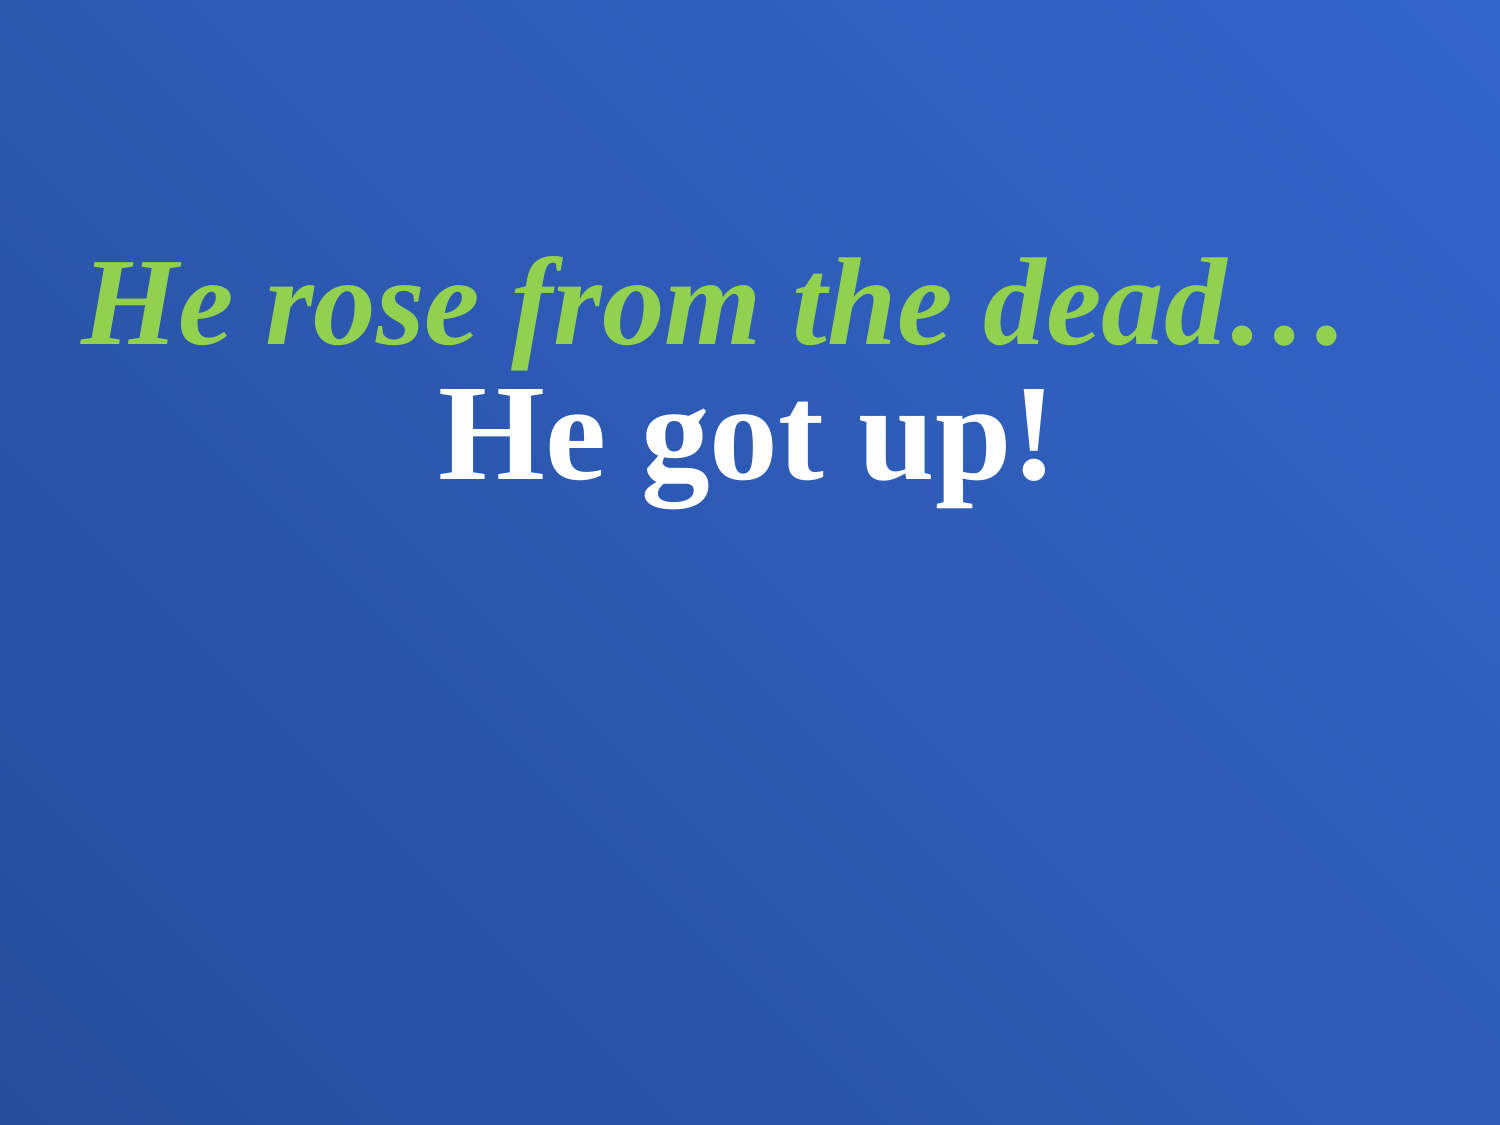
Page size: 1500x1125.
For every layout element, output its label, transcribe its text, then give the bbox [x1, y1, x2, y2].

text_box He rose from the dead… He got up! [0, 224, 1499, 515]
